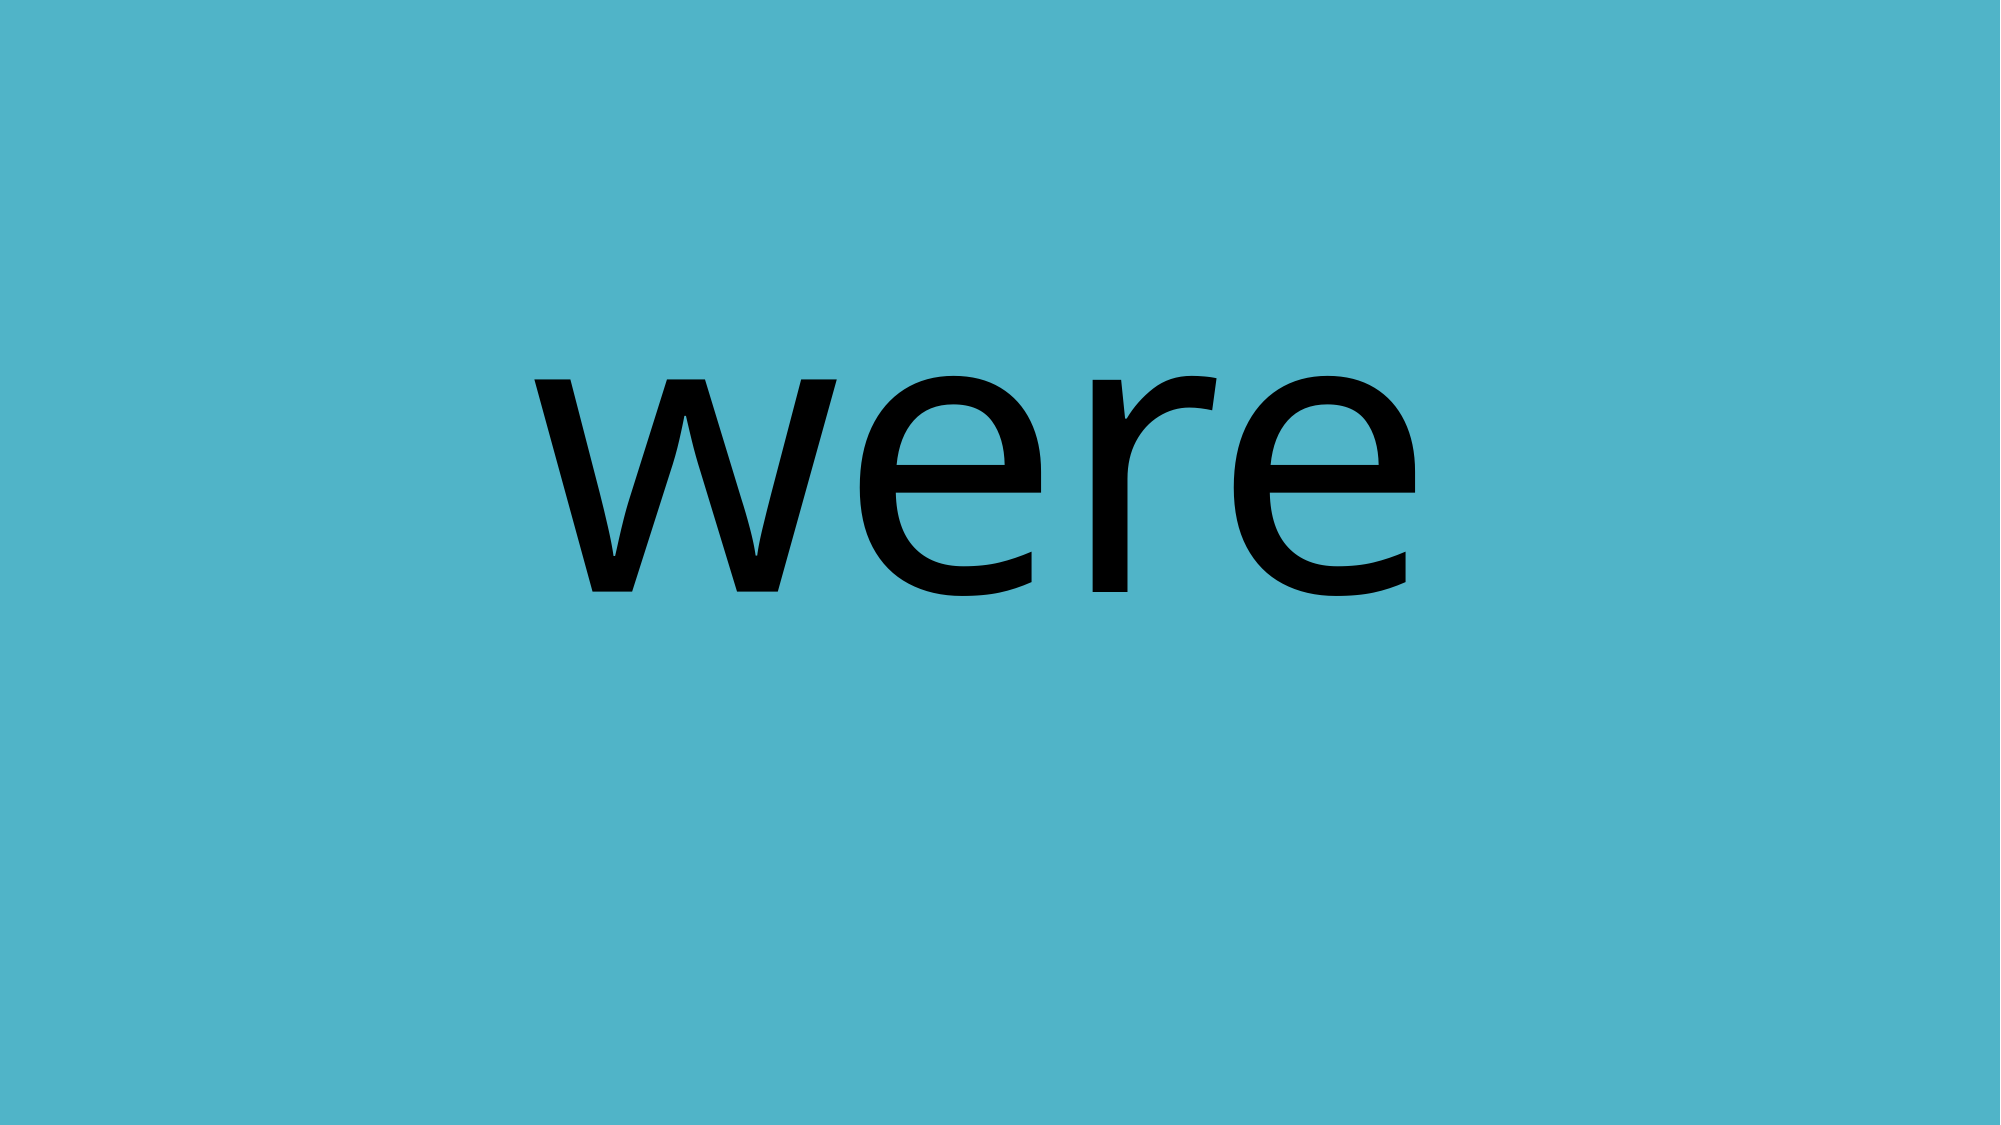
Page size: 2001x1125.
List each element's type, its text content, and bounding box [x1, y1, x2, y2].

title were [98, 126, 1868, 677]
